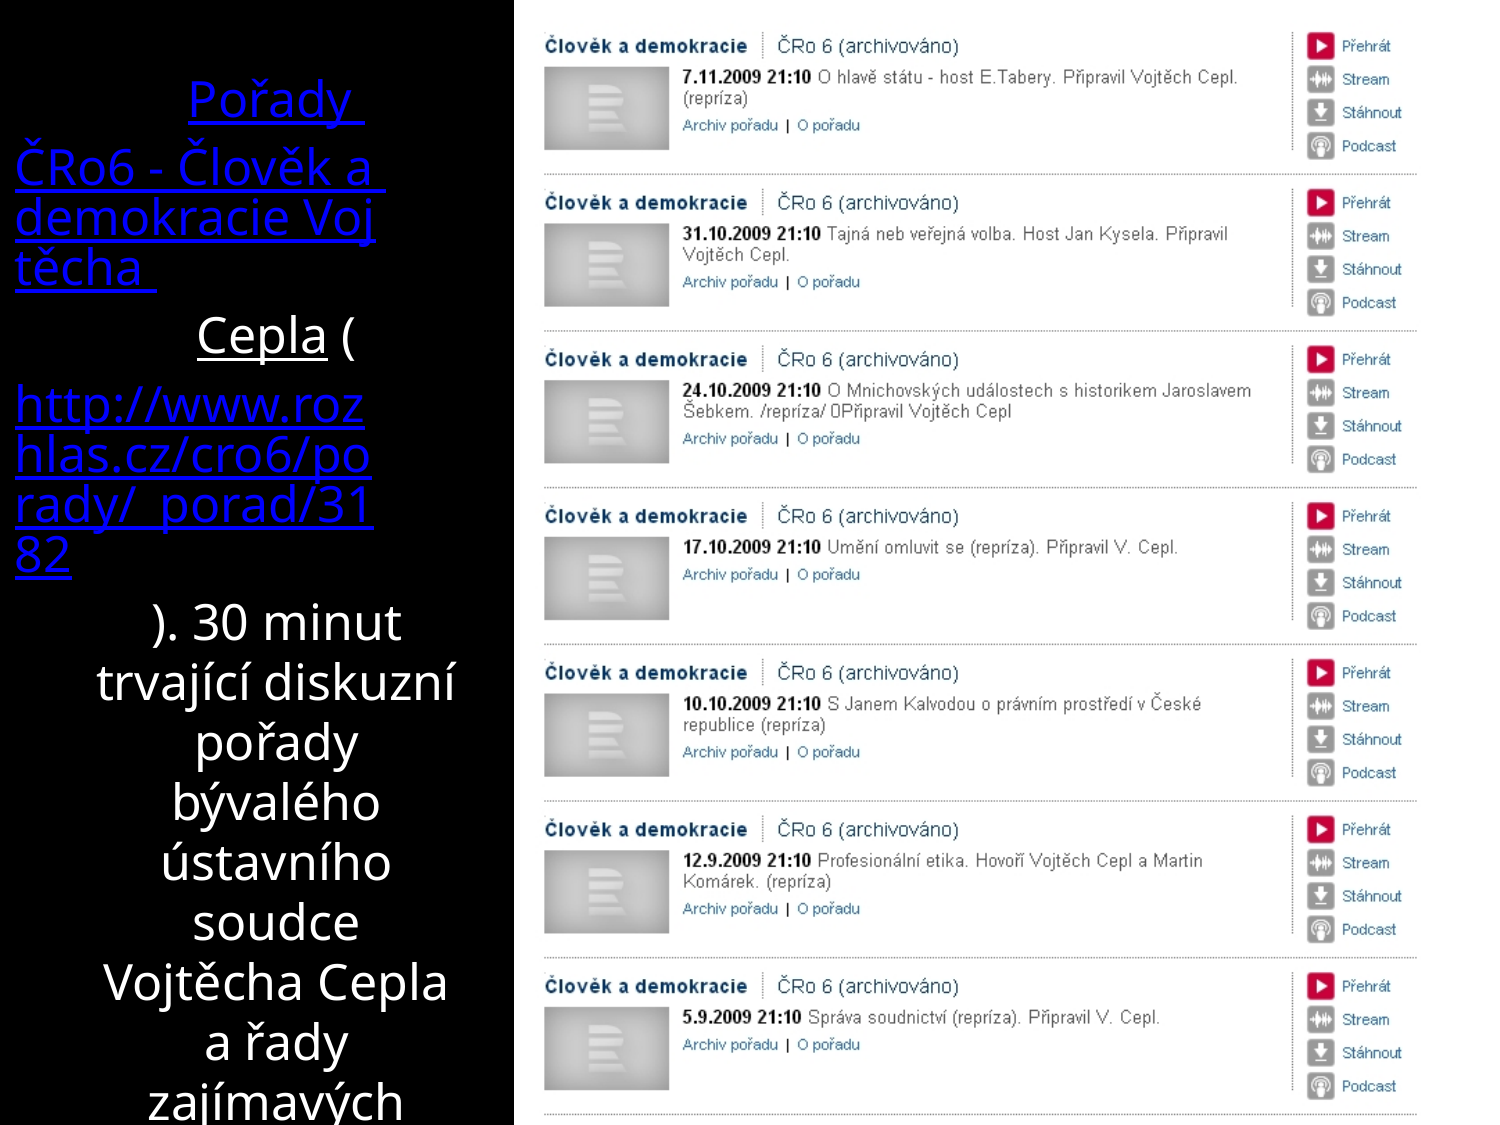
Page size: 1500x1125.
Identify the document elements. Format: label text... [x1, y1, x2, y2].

picture [514, 0, 1500, 1125]
text_box Pořady ČRo6 - Člověk a demokracie Vojtěcha Cepla (http://www.rozhlas.cz/cro6/porady/_porad/3182). 30 minut trvající diskuzní pořady bývalého ústavního soudce Vojtěcha Cepla a řady zajímavých hostů. [0, 0, 479, 948]
